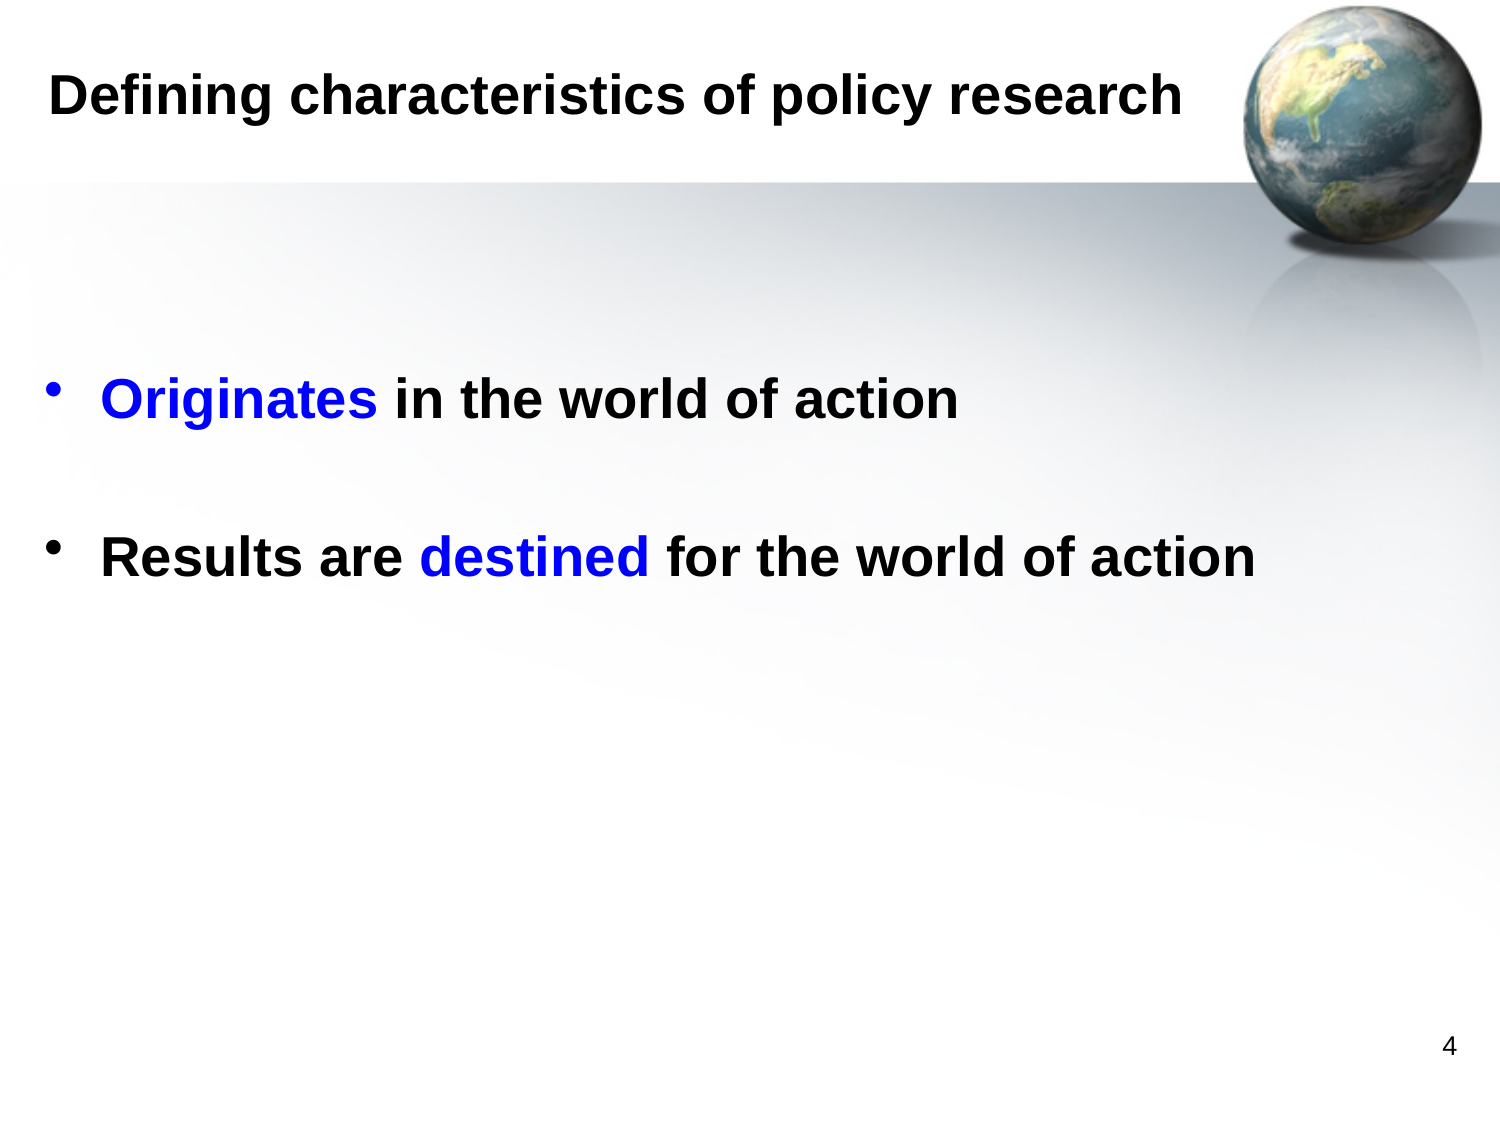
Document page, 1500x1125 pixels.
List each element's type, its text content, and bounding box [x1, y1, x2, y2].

slide_number 4 [1159, 1020, 1473, 1096]
picture [0, 0, 1500, 1125]
title Defining characteristics of policy research [33, 22, 1239, 162]
list Originates in the world of action Results are destined for the world of action [28, 270, 1471, 995]
